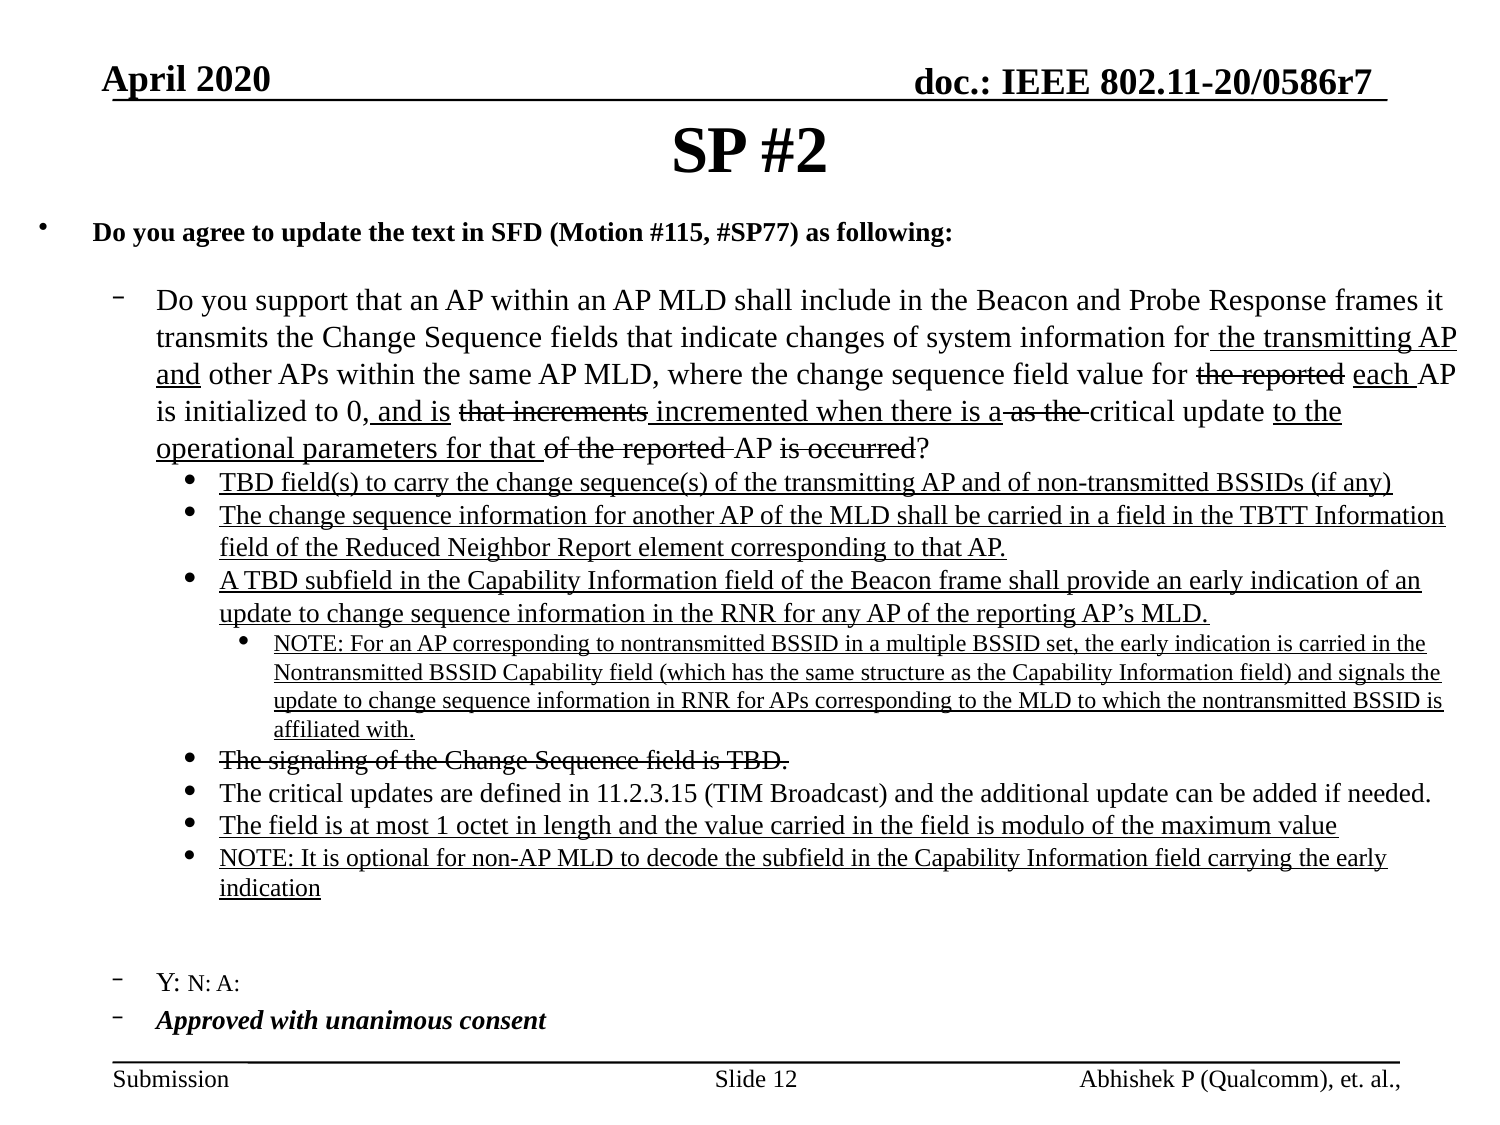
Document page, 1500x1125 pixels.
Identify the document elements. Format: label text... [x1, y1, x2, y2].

footer Abhishek P (Qualcomm), et. al., [949, 1061, 1402, 1093]
title SP #2 [112, 112, 1388, 180]
slide_number Slide 12 [712, 1061, 801, 1093]
list Do you agree to update the text in SFD (Motion #115, #SP77) as following: Do you support that an AP within an AP MLD shall include in the Beacon and Probe Response frames it transmits the Change Sequence fields that indicate changes of system information for the transmitting AP and other APs within the same AP MLD, where the change sequence field value for the reported each AP is initialized to 0, and is that increments incremented when there is a as the critical update to the operational parameters for that of the reported AP is occurred? TBD field(s) to carry the change sequence(s) of the transmitting AP and of non-transmitted BSSIDs (if any) The change sequence information for another AP of the MLD shall be carried in a field in the TBTT Information field of the Reduced Neighbor Report element corresponding to that AP. A TBD subfield in the Capability Information field of the Beacon frame shall provide an early indication of an update to change sequence information in the RNR for any AP of the reporting AP’s MLD. NOTE: For an AP corresponding to nontransmitted BSSID in a multiple BSSID set, the early indication is carried in the Nontransmitted BSSID Capability field (which has the same structure as the Capability Information field) and signals the update to change sequence information in RNR for APs corresponding to the MLD to which the nontransmitted BSSID is affiliated with. The signaling of the Change Sequence field is TBD. The critical updates are defined in 11.2.3.15 (TIM Broadcast) and the additional update can be added if needed. The field is at most 1 octet in length and the value carried in the field is modulo of the maximum value NOTE: It is optional for non-AP MLD to decode the subfield in the Capability Information field carrying the early indication Y: N: A: Approved with unanimous consent [23, 206, 1481, 1063]
